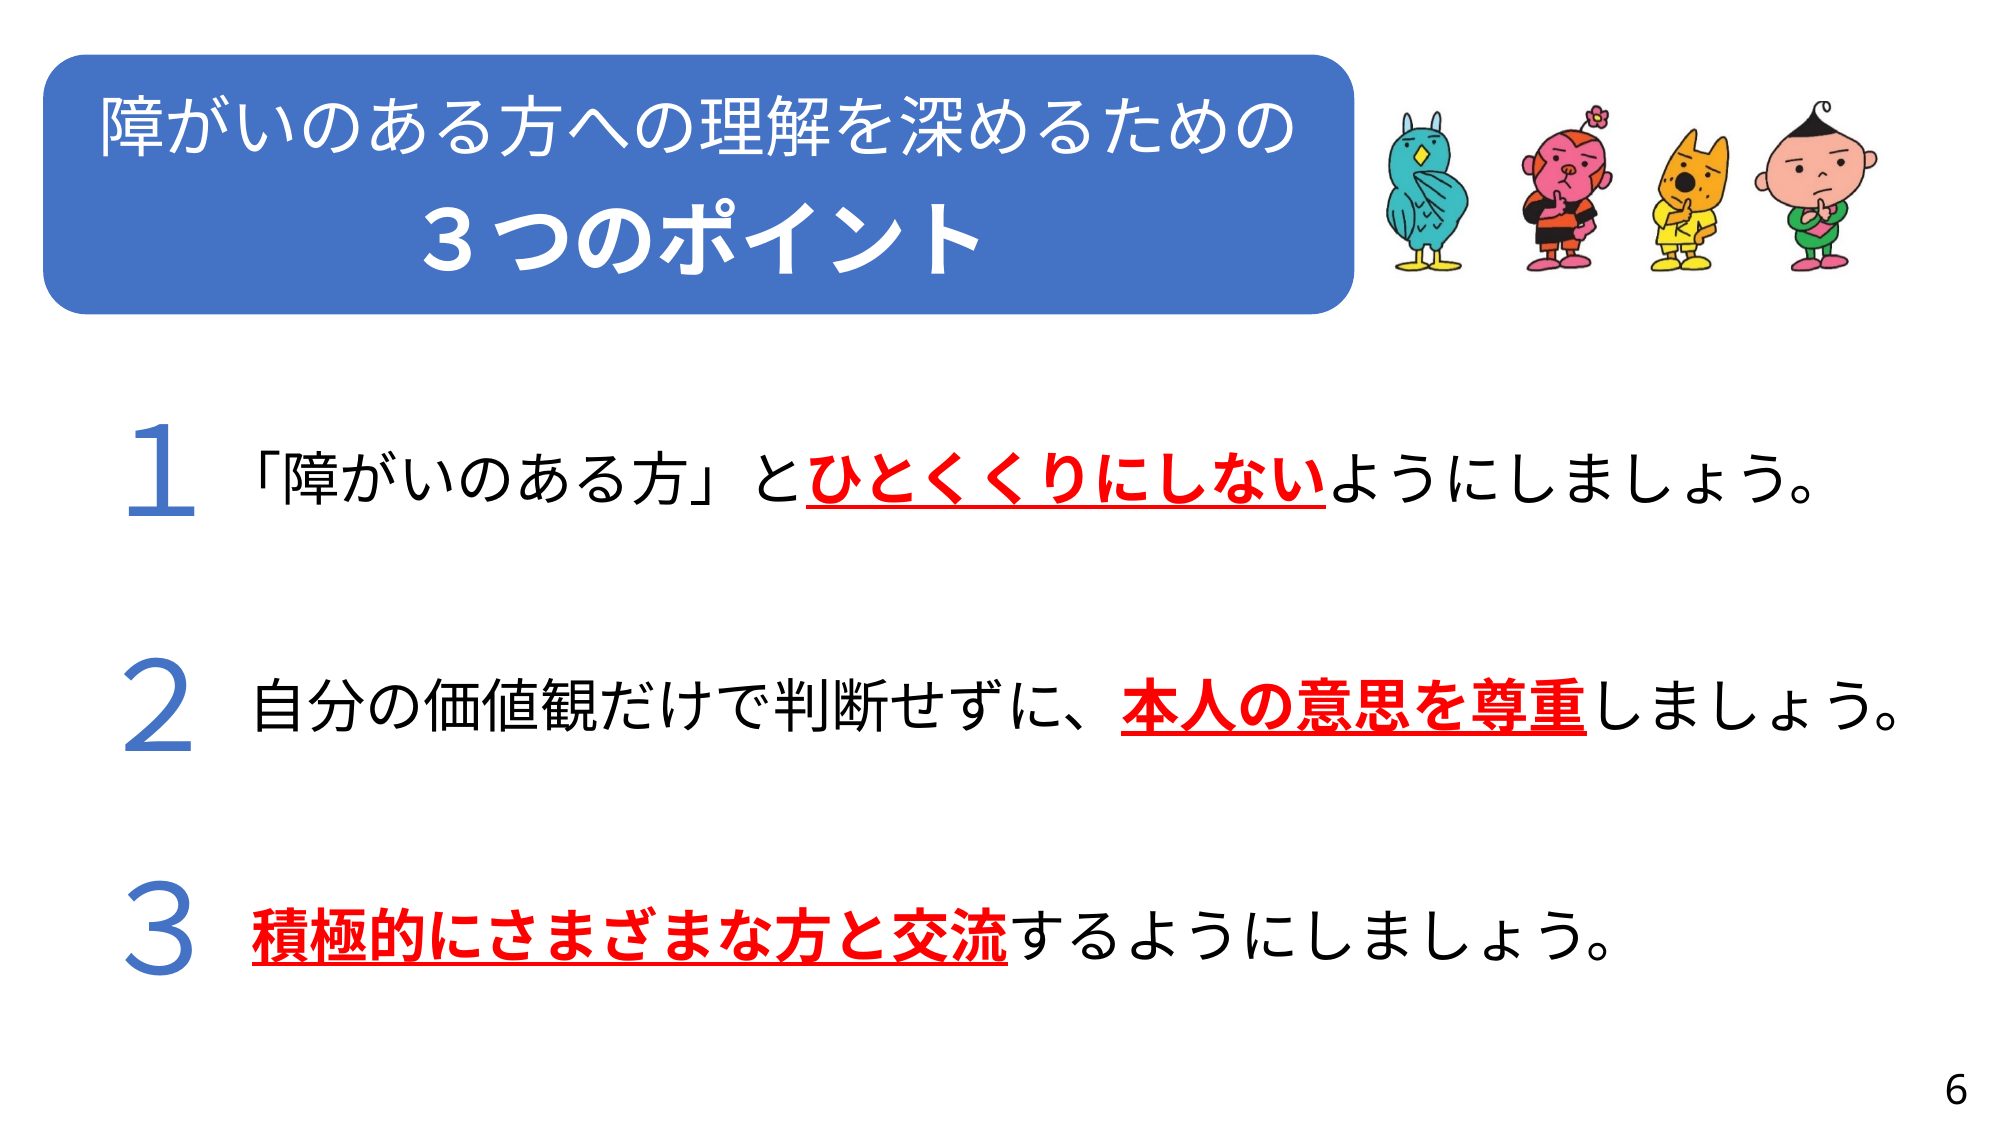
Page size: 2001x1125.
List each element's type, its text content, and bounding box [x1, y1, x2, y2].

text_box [83, 842, 1778, 1009]
picture [1375, 101, 1884, 282]
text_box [80, 618, 1924, 786]
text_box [83, 383, 1863, 551]
title 障がいのある方への理解を深めるための [43, 40, 1355, 153]
text_box 6 [1929, 1055, 1984, 1121]
text_box ３つのポイント [43, 153, 1355, 334]
